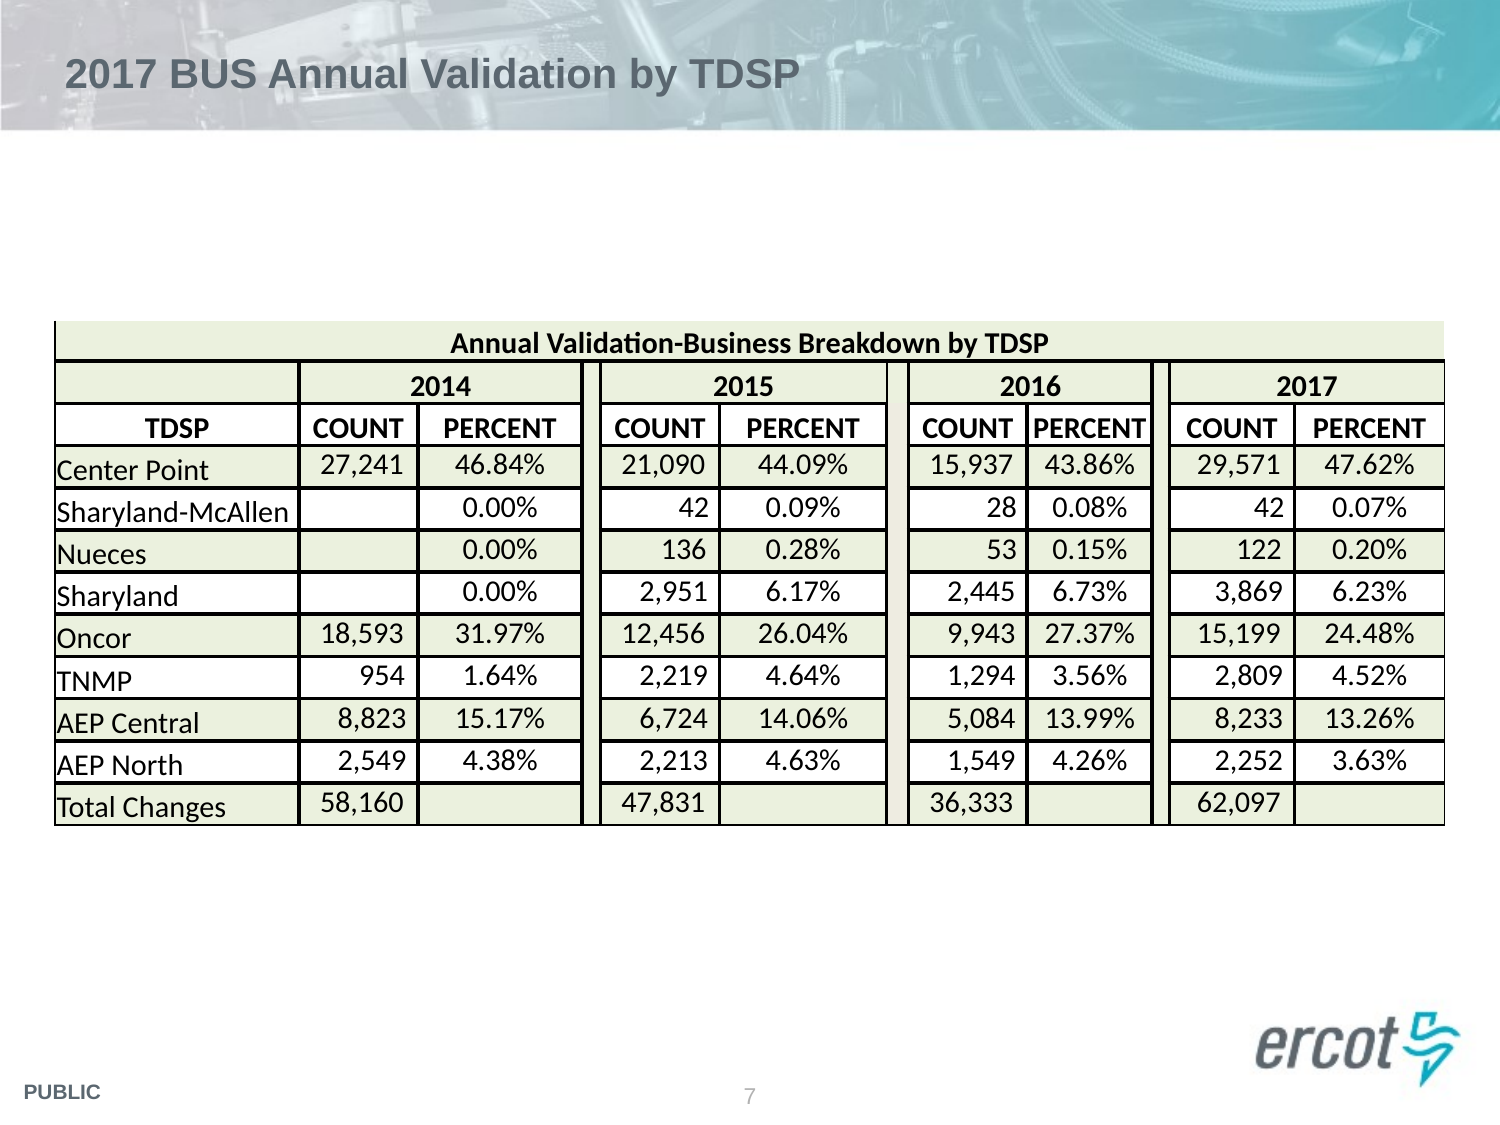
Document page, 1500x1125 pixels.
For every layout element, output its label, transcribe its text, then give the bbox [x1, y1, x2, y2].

table_cell 27.37% [1029, 616, 1150, 655]
table_cell 2,951 [602, 574, 718, 612]
table_cell [301, 532, 416, 570]
table_cell 43.86% [1029, 447, 1150, 486]
table_cell [420, 785, 580, 824]
table_cell [584, 488, 599, 530]
table_cell 6.73% [1029, 574, 1150, 612]
table_cell [1154, 741, 1168, 783]
table_cell [1154, 446, 1168, 488]
table_cell 12,456 [602, 616, 718, 655]
table_cell 3.56% [1029, 658, 1150, 697]
table_cell [584, 614, 599, 656]
table_cell [888, 530, 907, 572]
table_cell 2017 [1171, 363, 1444, 402]
table_cell 0.00% [420, 574, 580, 612]
picture [0, 0, 1500, 1125]
table_cell 2,549 [301, 743, 416, 781]
table_cell 136 [602, 532, 718, 570]
table_cell 122 [1171, 532, 1293, 570]
table_cell PERCENT [1029, 405, 1150, 444]
table_cell [1154, 363, 1168, 403]
table_cell [1154, 699, 1168, 741]
table_cell COUNT [301, 405, 416, 444]
title 2017 BUS Annual Validation by TDSP [50, 39, 1425, 125]
table_cell 42 [1171, 490, 1293, 528]
table_cell [584, 363, 599, 403]
table_cell 5,084 [910, 700, 1025, 739]
table_cell 8,823 [301, 700, 416, 739]
table_cell 36,333 [910, 785, 1025, 824]
table_cell [721, 785, 885, 824]
table_cell 62,097 [1171, 785, 1293, 824]
table_cell 2,213 [602, 743, 718, 781]
table_cell 0.07% [1296, 490, 1444, 528]
table_cell 2014 [301, 363, 580, 402]
table_cell Total Changes [56, 785, 297, 824]
table_cell 53 [910, 532, 1025, 570]
table_cell [888, 783, 907, 824]
table_cell 27,241 [301, 447, 416, 486]
table_cell AEP Central [56, 700, 297, 739]
table_cell 3.63% [1296, 743, 1444, 781]
table_cell PERCENT [1296, 405, 1444, 444]
table_cell Nueces [56, 532, 297, 570]
table_cell 0.09% [721, 490, 885, 528]
table_cell Sharyland-McAllen [56, 490, 297, 528]
table_cell [1154, 572, 1168, 614]
table_cell 2015 [602, 363, 886, 402]
table_cell COUNT [602, 405, 718, 444]
table_cell 58,160 [301, 785, 416, 824]
table_cell Center Point [56, 447, 297, 486]
table_cell 44.09% [721, 447, 885, 486]
table_cell 9,943 [910, 616, 1025, 655]
table_cell [56, 363, 297, 402]
table_cell [888, 446, 907, 488]
table_cell [584, 403, 599, 446]
table_cell 1,549 [910, 743, 1025, 781]
table_cell Oncor [56, 616, 297, 655]
table_cell 15,937 [910, 447, 1025, 486]
table_cell 2,809 [1171, 658, 1293, 697]
table_cell 18,593 [301, 616, 416, 655]
table_cell COUNT [1171, 405, 1293, 444]
table_cell [584, 741, 599, 783]
table_cell [1154, 530, 1168, 572]
table_cell 8,233 [1171, 700, 1293, 739]
table_cell [888, 614, 907, 656]
table_cell [1296, 785, 1444, 824]
table_header Annual Validation-Business Breakdown by TDSP [56, 321, 1444, 359]
table_cell [888, 488, 907, 530]
table_cell 42 [602, 490, 718, 528]
table_cell 0.28% [721, 532, 885, 570]
table_cell [888, 403, 907, 446]
table_cell TDSP [56, 405, 297, 444]
table_cell AEP North [56, 743, 297, 781]
table_cell [1154, 488, 1168, 530]
table_cell 6.17% [721, 574, 885, 612]
table_cell 1,294 [910, 658, 1025, 697]
table_cell 15.17% [420, 700, 580, 739]
table_cell 0.00% [420, 490, 580, 528]
slide_number 7 [712, 1077, 788, 1113]
table_cell [584, 446, 599, 488]
table_cell 4.52% [1296, 658, 1444, 697]
table_cell 4.38% [420, 743, 580, 781]
table_cell 2,445 [910, 574, 1025, 612]
table_cell 13.99% [1029, 700, 1150, 739]
table_cell 4.63% [721, 743, 885, 781]
table_cell [1154, 403, 1168, 446]
table_cell 29,571 [1171, 447, 1293, 486]
table_cell 15,199 [1171, 616, 1293, 655]
table_cell [584, 656, 599, 699]
table_cell 2016 [910, 363, 1150, 402]
table_cell 954 [301, 658, 416, 697]
table_cell 2,252 [1171, 743, 1293, 781]
table_cell [888, 741, 907, 783]
table_cell 1.64% [420, 658, 580, 697]
table_cell [584, 530, 599, 572]
table_cell 21,090 [602, 447, 718, 486]
table_cell 0.08% [1029, 490, 1150, 528]
table_cell [888, 699, 907, 741]
table_cell [584, 572, 599, 614]
table_cell 46.84% [420, 447, 580, 486]
table_cell 28 [910, 490, 1025, 528]
table_cell 0.20% [1296, 532, 1444, 570]
table_cell [1029, 785, 1150, 824]
table_cell 3,869 [1171, 574, 1293, 612]
table_cell 14.06% [721, 700, 885, 739]
table_cell 6,724 [602, 700, 718, 739]
table_cell 4.64% [721, 658, 885, 697]
table_cell 26.04% [721, 616, 885, 655]
table_cell COUNT [910, 405, 1025, 444]
table_cell [1154, 656, 1168, 699]
table_cell [301, 574, 416, 612]
table_cell [1154, 614, 1168, 656]
table_cell [584, 699, 599, 741]
table_cell [1154, 783, 1168, 824]
table_cell 0.15% [1029, 532, 1150, 570]
table_cell 6.23% [1296, 574, 1444, 612]
table_cell 4.26% [1029, 743, 1150, 781]
table_cell [888, 656, 907, 699]
table_cell PERCENT [420, 405, 580, 444]
table_cell [301, 490, 416, 528]
table_cell 2,219 [602, 658, 718, 697]
table_cell [888, 572, 907, 614]
table_cell [888, 363, 907, 403]
table_cell 31.97% [420, 616, 580, 655]
table_cell PERCENT [721, 405, 885, 444]
table_cell Sharyland [56, 574, 297, 612]
table_cell [584, 783, 599, 824]
table_cell 24.48% [1296, 616, 1444, 655]
table_cell 47,831 [602, 785, 718, 824]
table_cell TNMP [56, 658, 297, 697]
table_cell 47.62% [1296, 447, 1444, 486]
table_cell 13.26% [1296, 700, 1444, 739]
table_cell 0.00% [420, 532, 580, 570]
